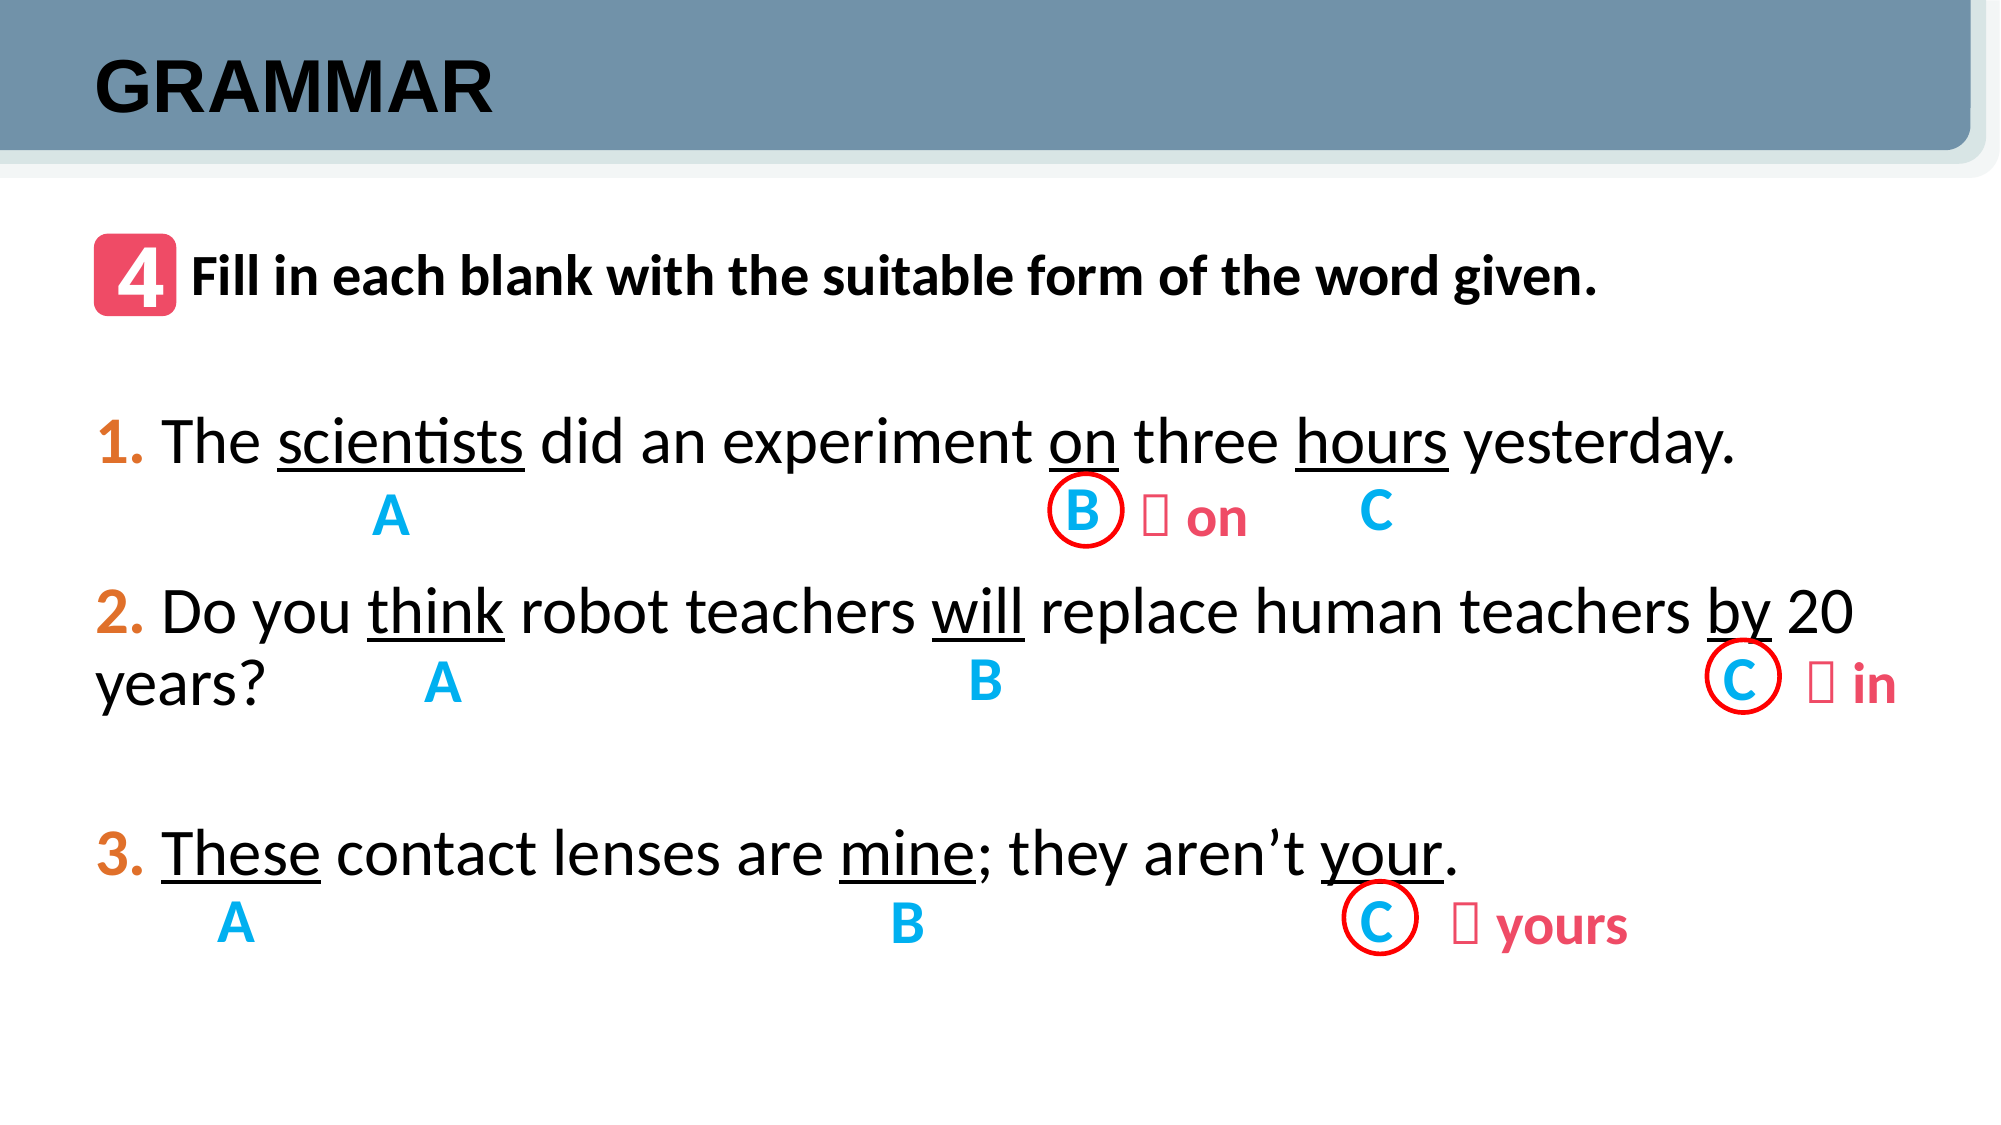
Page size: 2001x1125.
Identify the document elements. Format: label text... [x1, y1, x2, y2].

list 1. The scientists did an experiment on three hours yesterday. 2. Do you think robot teachers will replace human teachers by 20 years? 3. These contact lenses are mine; they aren’t your. [79, 398, 1906, 809]
text_box [1705, 638, 1781, 714]
text_box 4 [102, 216, 168, 332]
text_box B [1050, 524, 1114, 551]
text_box  in [1771, 637, 1930, 723]
text_box [1048, 472, 1124, 548]
text_box B [875, 873, 941, 964]
text_box C [1708, 631, 1772, 661]
text_box [92, 233, 102, 316]
text_box Fill in each blank with the suitable form of the word given. [176, 229, 1754, 315]
text_box A [202, 872, 271, 962]
text_box [1342, 880, 1418, 955]
text_box B [953, 631, 1019, 721]
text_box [0, 0, 2000, 178]
text_box  yours [1408, 878, 1669, 964]
text_box B [1050, 461, 1116, 496]
text_box  on [1114, 471, 1273, 556]
text_box C [1708, 692, 1771, 721]
text_box C [1345, 461, 1409, 551]
text_box C [1345, 933, 1408, 962]
text_box [168, 233, 178, 316]
text_box A [409, 632, 478, 722]
text_box A [357, 466, 425, 556]
text_box C [1345, 872, 1409, 902]
